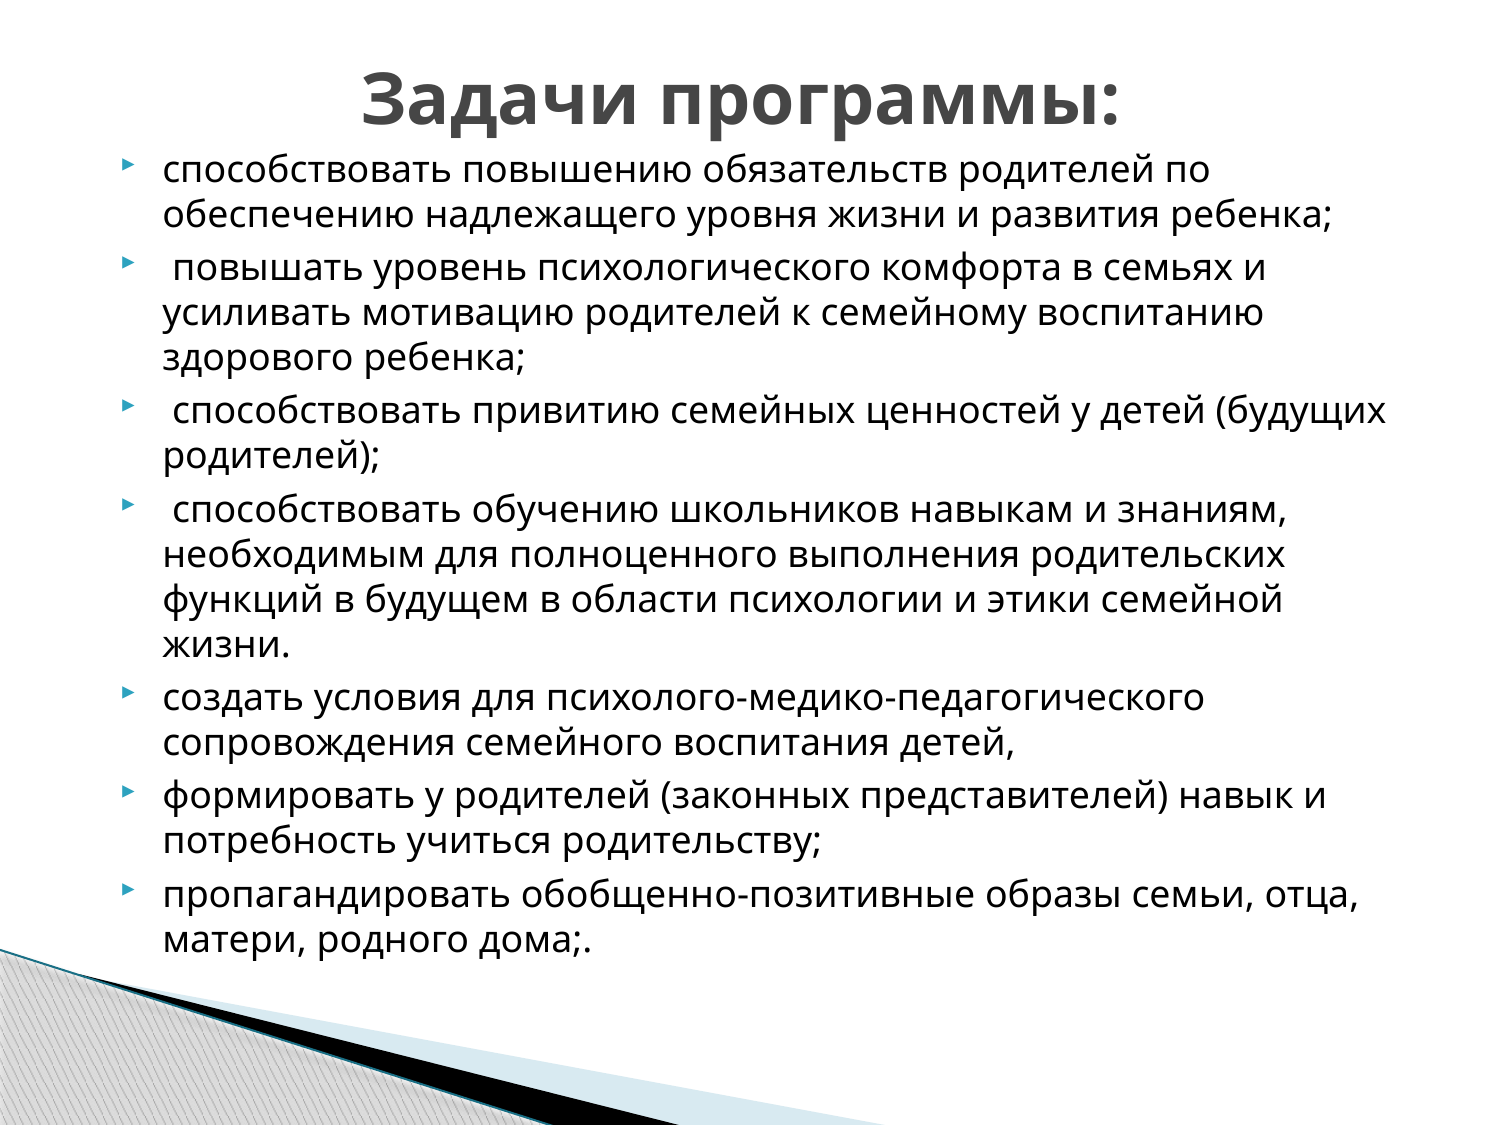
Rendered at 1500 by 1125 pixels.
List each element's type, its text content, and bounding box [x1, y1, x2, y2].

list способствовать повышению обязательств родителей по обеспечению надлежащего уровня жизни и развития ребенка; повышать уровень психологического комфорта в семьях и усиливать мотивацию родителей к семейному воспитанию здорового ребенка; способствовать привитию семейных ценностей у детей (будущих родителей); способствовать обучению школьников навыкам и знаниям, необходимым для полноценного выполнения родительских функций в будущем в области психологии и этики семейной жизни. создать условия для психолого-медико-педагогического сопровождения семейного воспитания детей, формировать у родителей (законных представителей) навык и потребность учиться родительству; пропагандировать обобщенно-позитивные образы семьи, отца, матери, родного дома;. [87, 137, 1438, 988]
title Задачи программы: [75, 45, 1425, 233]
